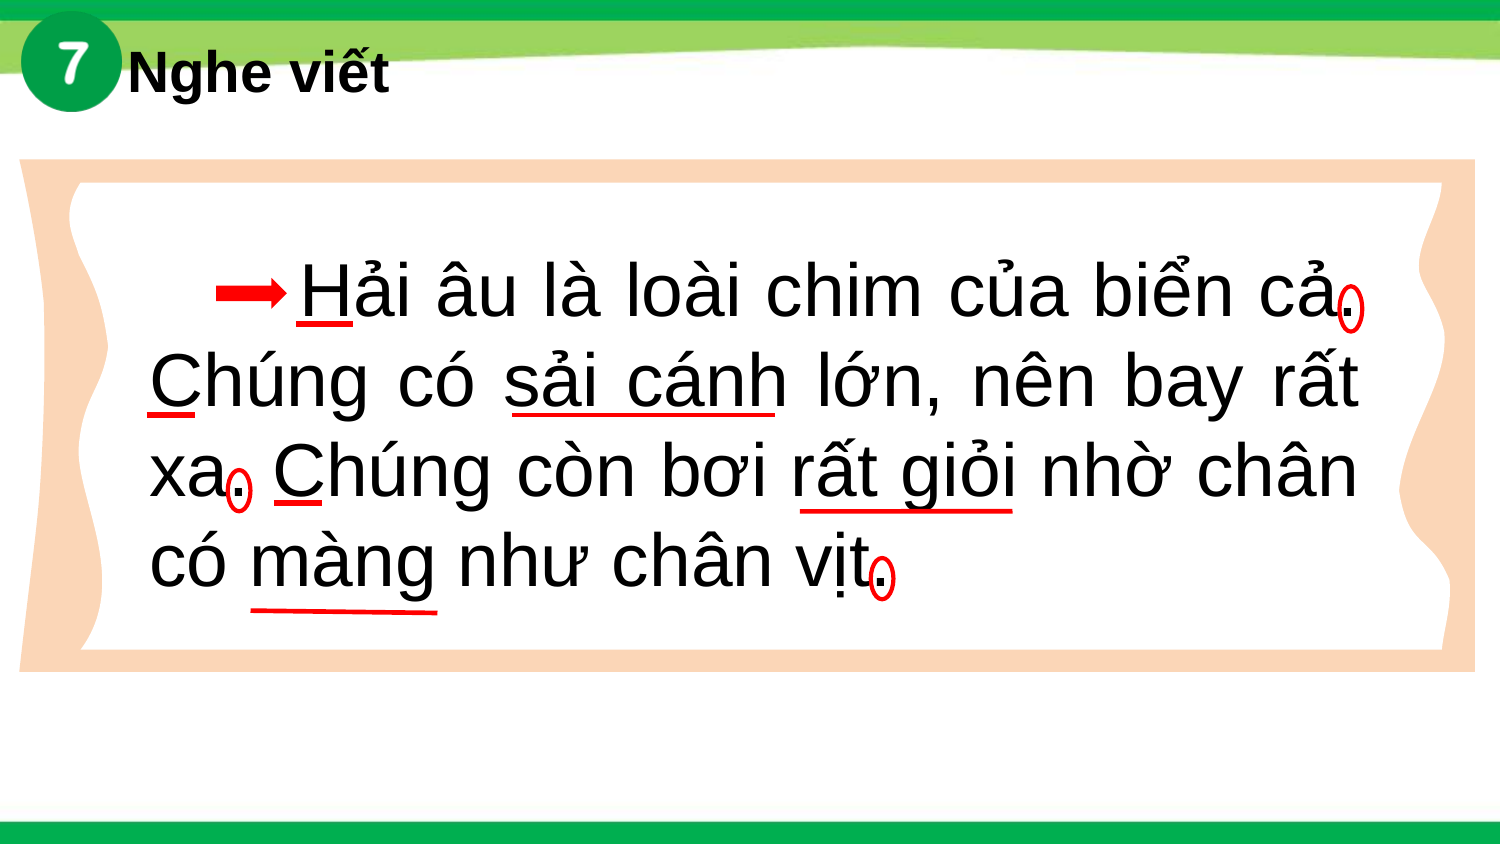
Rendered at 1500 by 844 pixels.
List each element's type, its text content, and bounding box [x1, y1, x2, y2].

text_box Nghe viết [131, 26, 1475, 112]
picture [0, 0, 1500, 844]
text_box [18, 159, 1476, 673]
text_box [250, 610, 438, 614]
